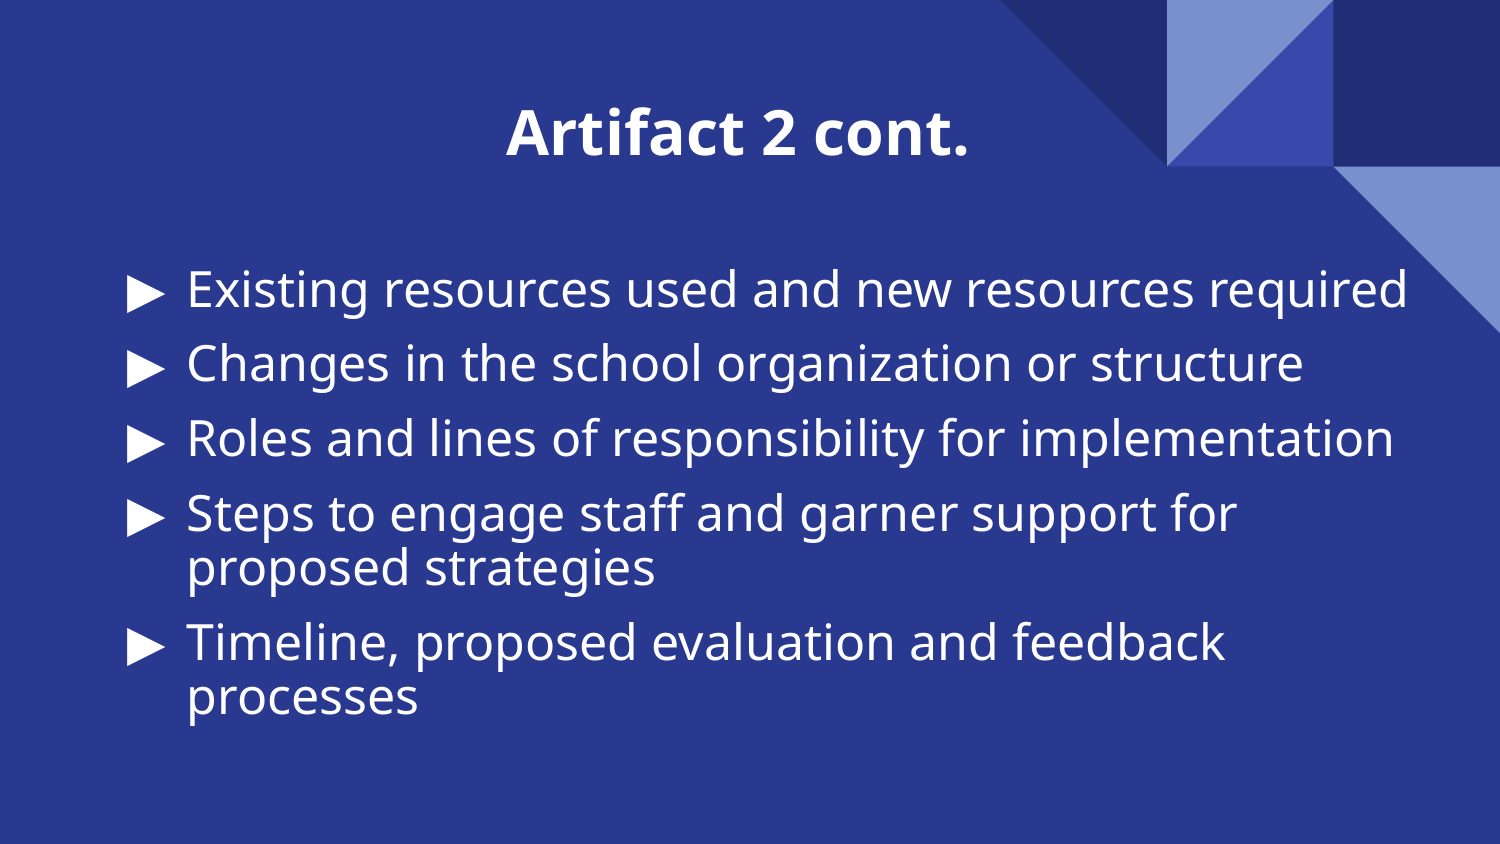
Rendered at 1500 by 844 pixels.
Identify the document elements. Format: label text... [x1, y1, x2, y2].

title Artifact 2 cont. [75, 51, 1425, 189]
text_box Existing resources used and new resources required Changes in the school organization or structure Roles and lines of responsibility for implementation Steps to engage staff and garner support for proposed strategies Timeline, proposed evaluation and feedback processes [49, 248, 1462, 818]
